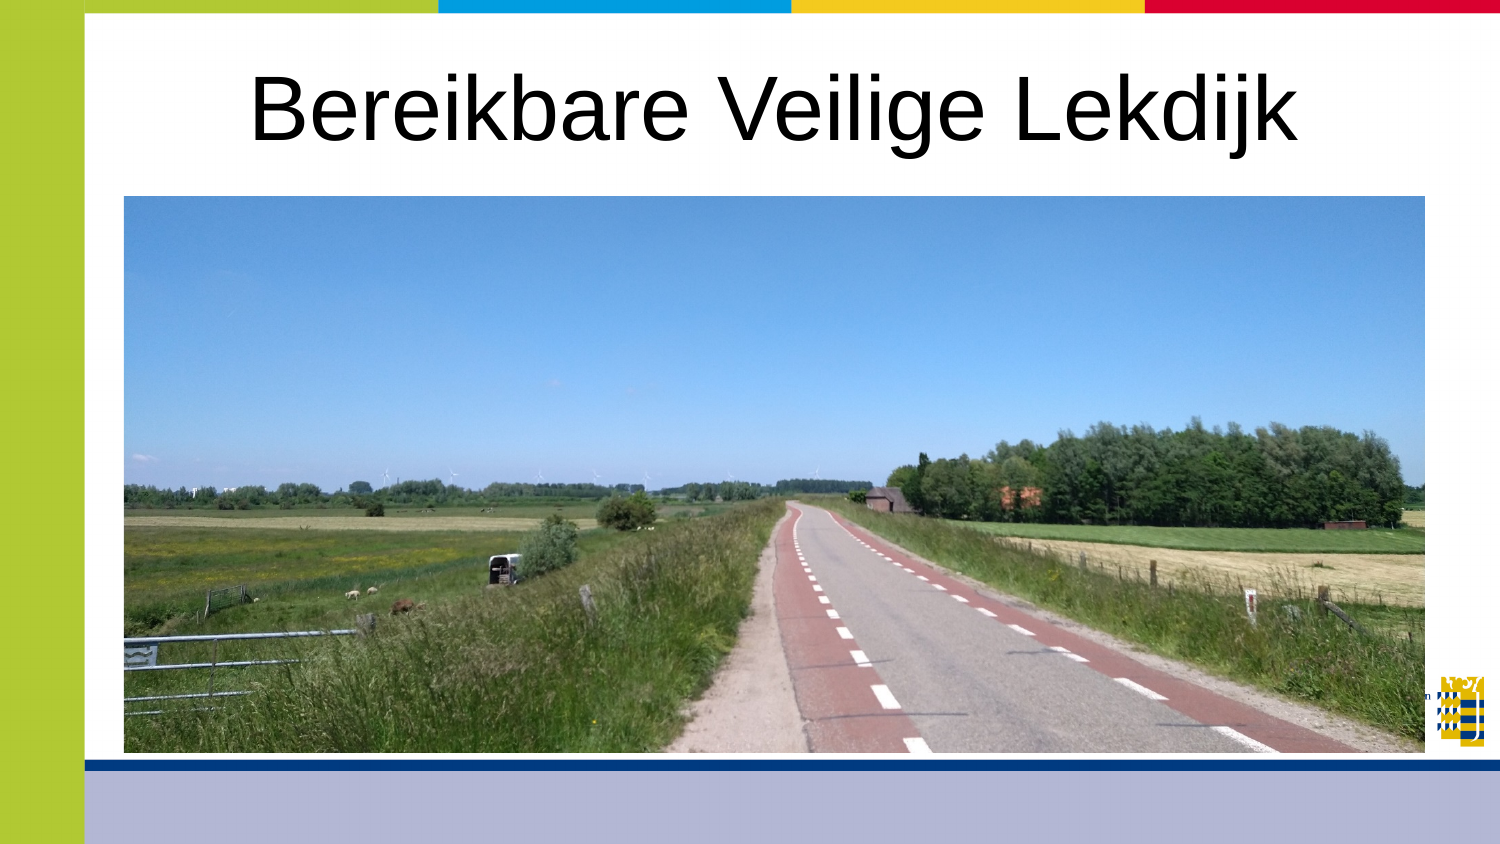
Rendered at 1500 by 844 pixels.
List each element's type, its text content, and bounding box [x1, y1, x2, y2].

title Bereikbare Veilige Lekdijk [123, 33, 1425, 175]
picture [0, 0, 1500, 844]
